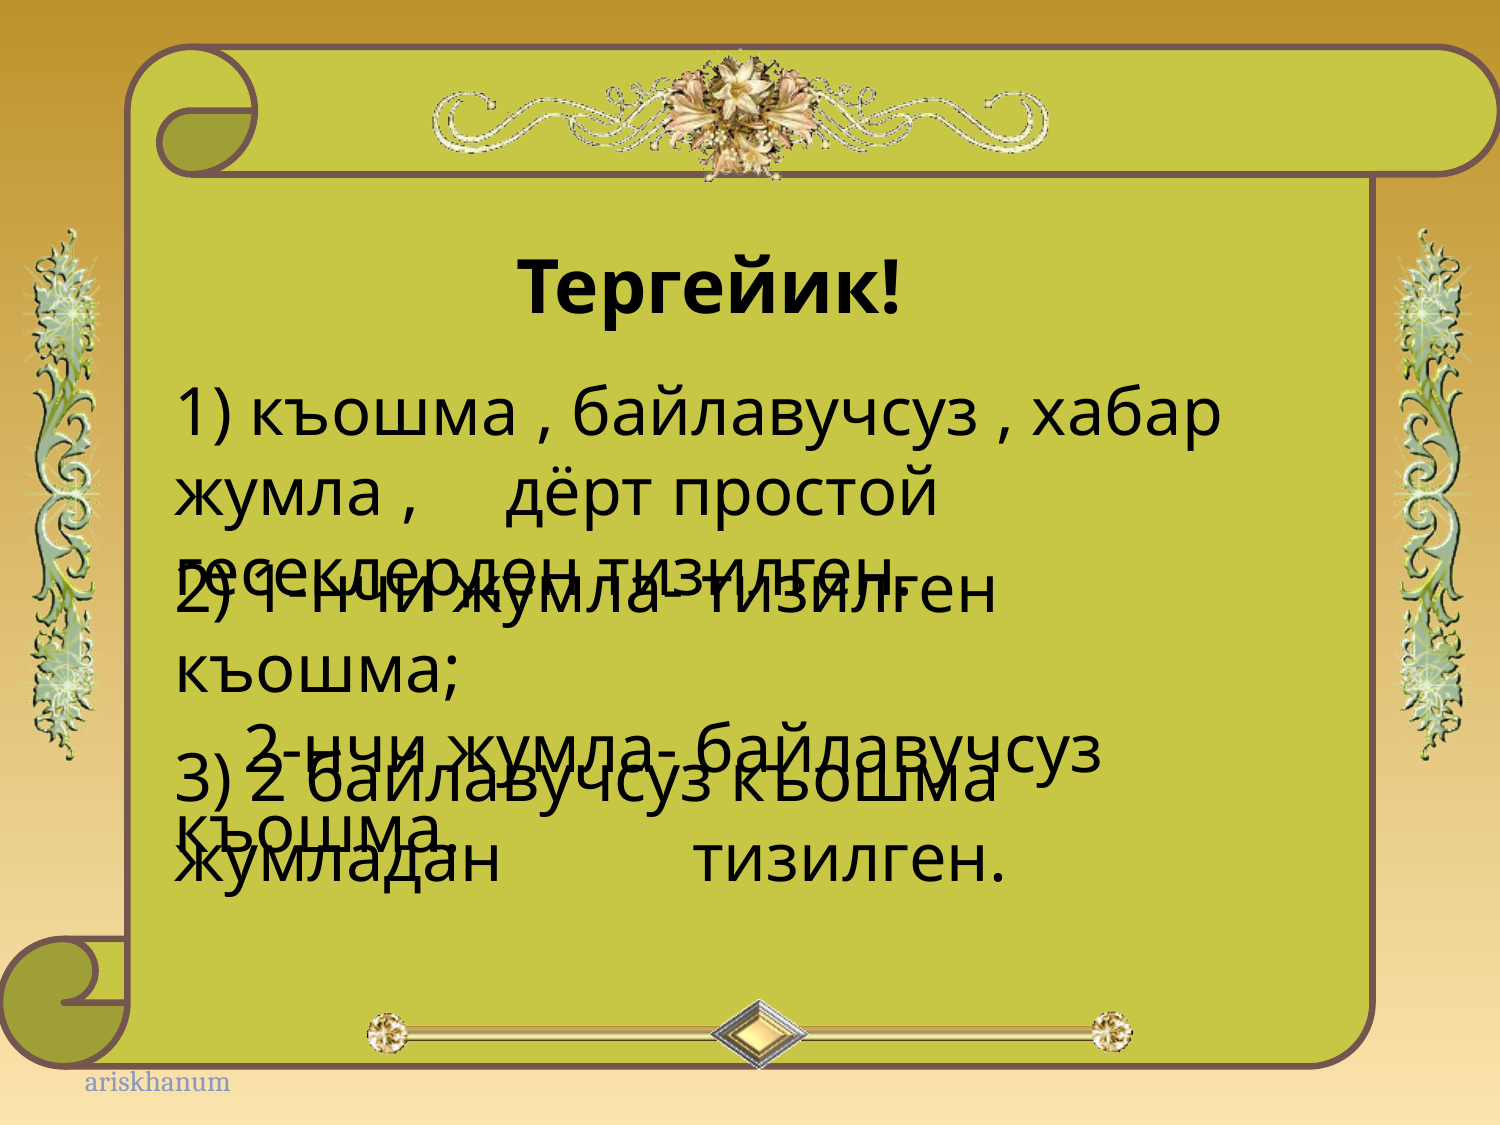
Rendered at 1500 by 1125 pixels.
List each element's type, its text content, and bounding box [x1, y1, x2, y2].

text_box 3) 2 байлавучсуз къошма жумладан тизилген. [159, 727, 1247, 903]
picture [398, 35, 1102, 192]
picture [367, 999, 1133, 1070]
text_box 1) къошма , байлавучсуз , хабар жумла , дёрт простой гесеклерден тизилген. [159, 361, 1353, 617]
text_box Тергейик! [501, 231, 999, 337]
text_box 2) 1-нчи жумла- тизилген къошма; 2-нчи жумла- байлавучсуз къошма. [159, 538, 1317, 874]
picture [1395, 223, 1471, 763]
picture [24, 223, 99, 763]
